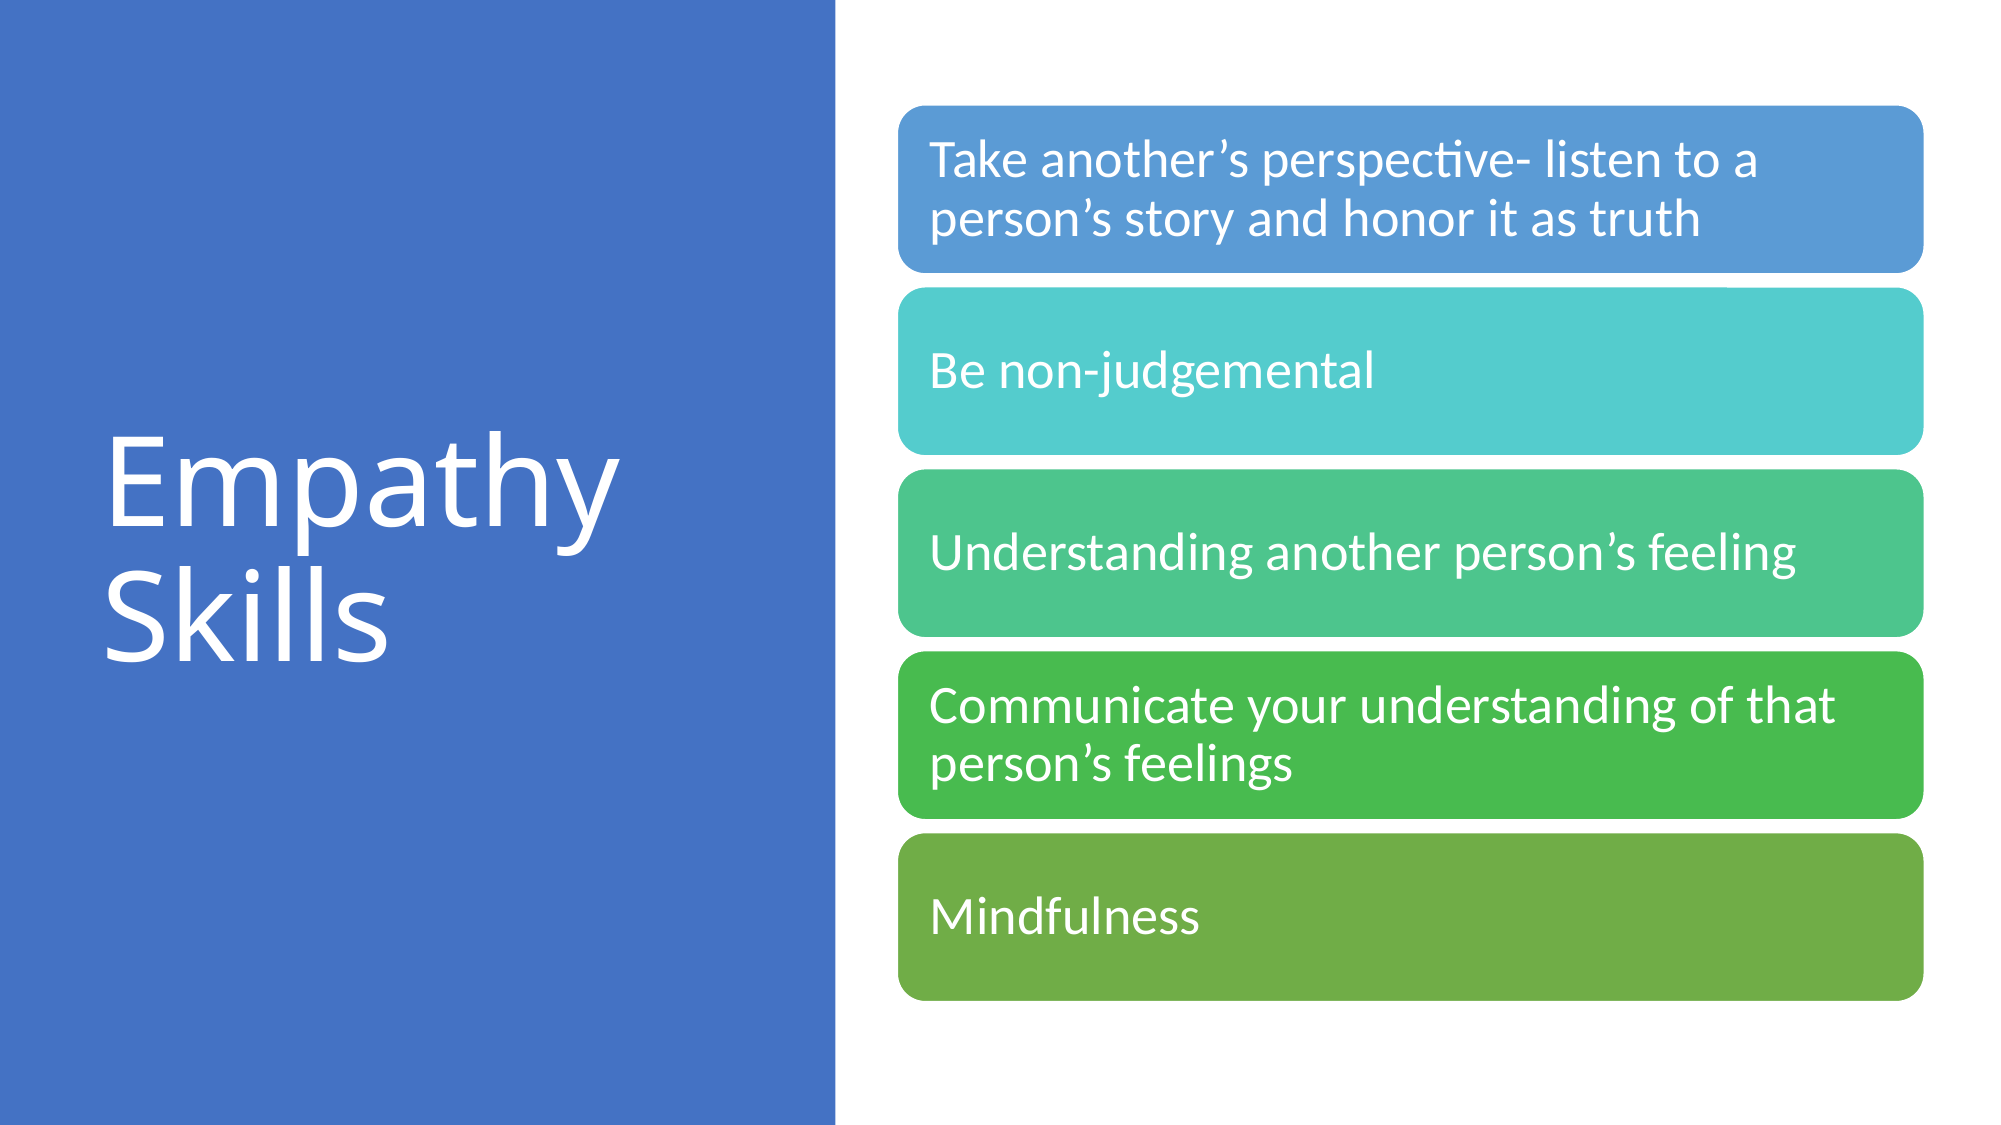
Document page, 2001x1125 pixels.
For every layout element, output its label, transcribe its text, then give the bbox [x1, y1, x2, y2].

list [897, 101, 1925, 1005]
title Empathy Skills [86, 101, 711, 1005]
text_box [0, 0, 836, 1125]
